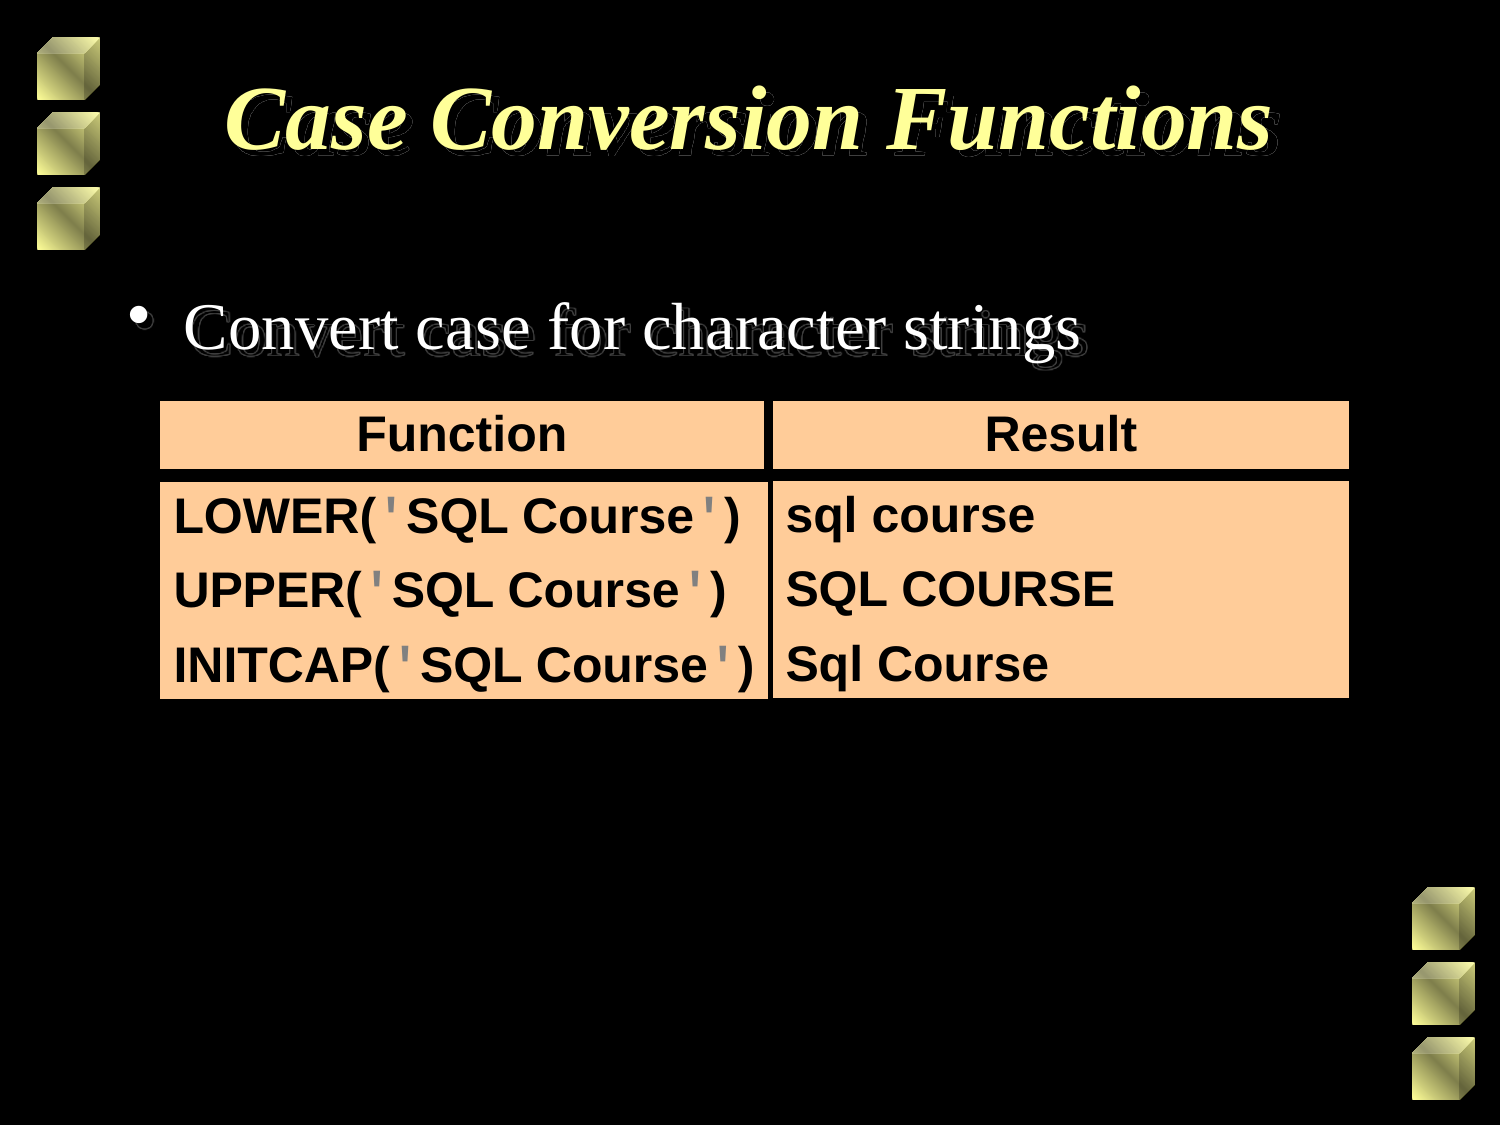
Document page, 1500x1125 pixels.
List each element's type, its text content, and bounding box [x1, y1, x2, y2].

text_box LOWER('SQL Course') UPPER('SQL Course') INITCAP('SQL Course') [158, 480, 780, 702]
text_box sql course SQL COURSE Sql Course [770, 478, 1352, 700]
list Convert case for character strings [111, 274, 1388, 929]
title Case Conversion Functions [111, 49, 1388, 238]
